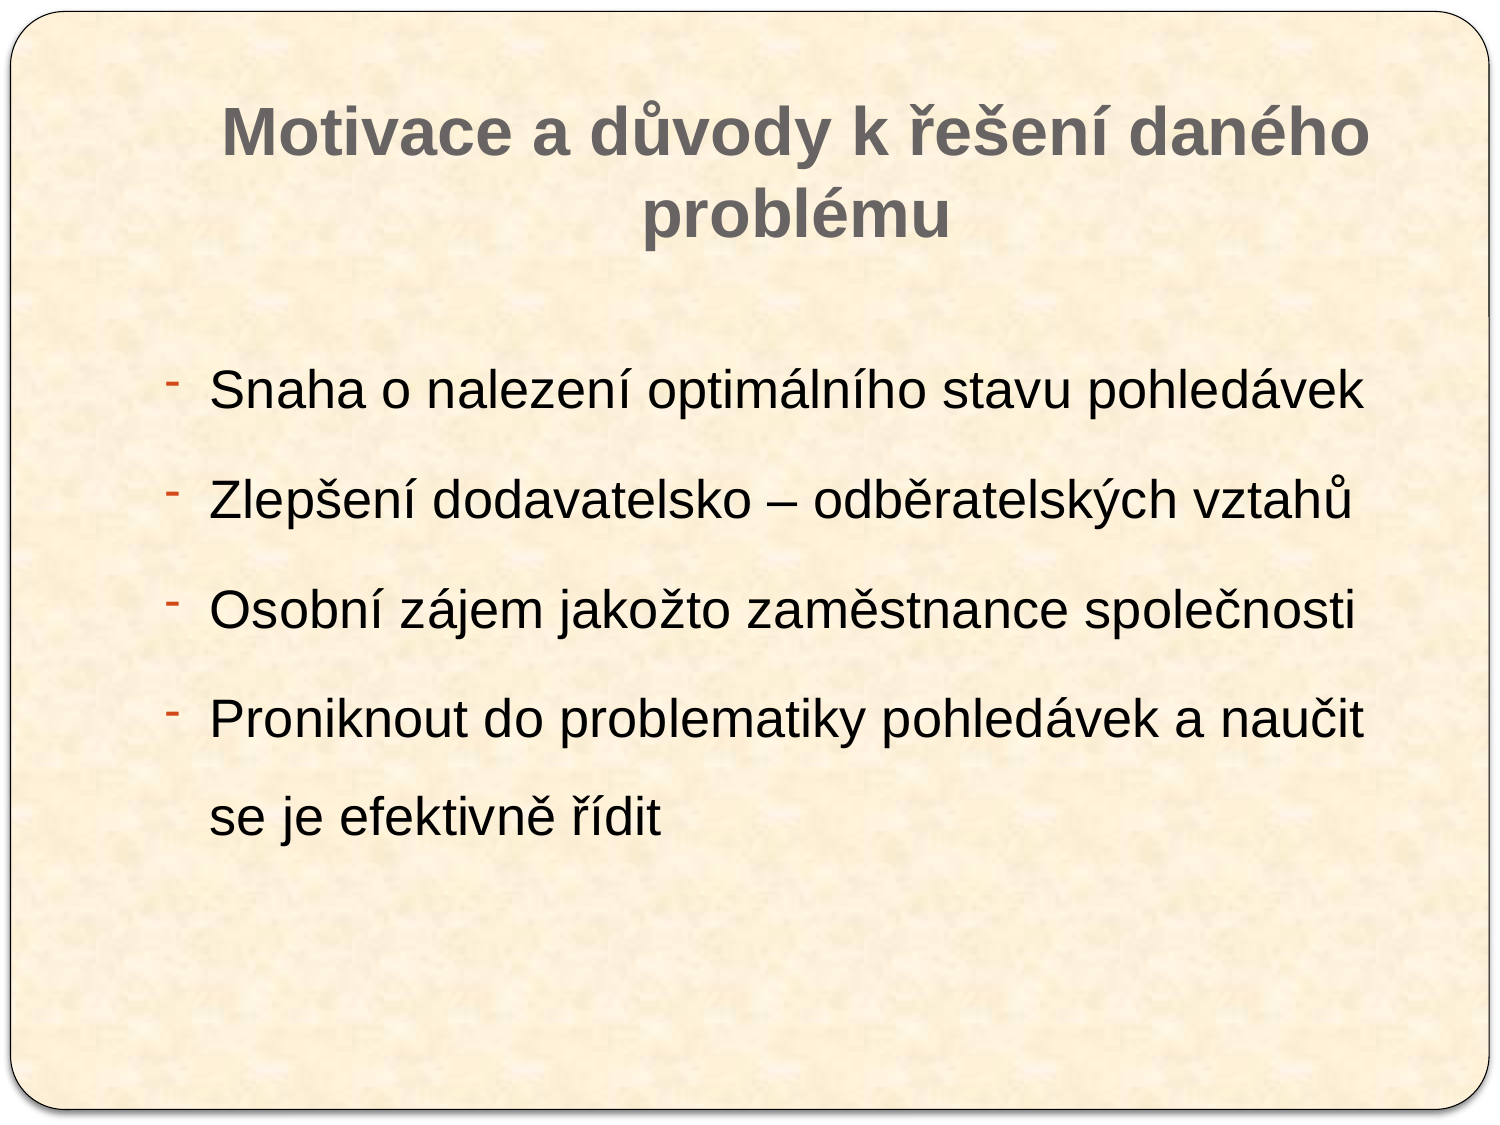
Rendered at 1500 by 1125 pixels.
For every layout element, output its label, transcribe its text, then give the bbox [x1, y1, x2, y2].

title Motivace a důvody k řešení daného problému [159, 78, 1435, 266]
picture [12, 12, 1488, 1108]
list Snaha o nalezení optimálního stavu pohledávek Zlepšení dodavatelsko – odběratelských vztahů Osobní zájem jakožto zaměstnance společnosti Proniknout do problematiky pohledávek a naučit se je efektivně řídit [150, 314, 1425, 988]
